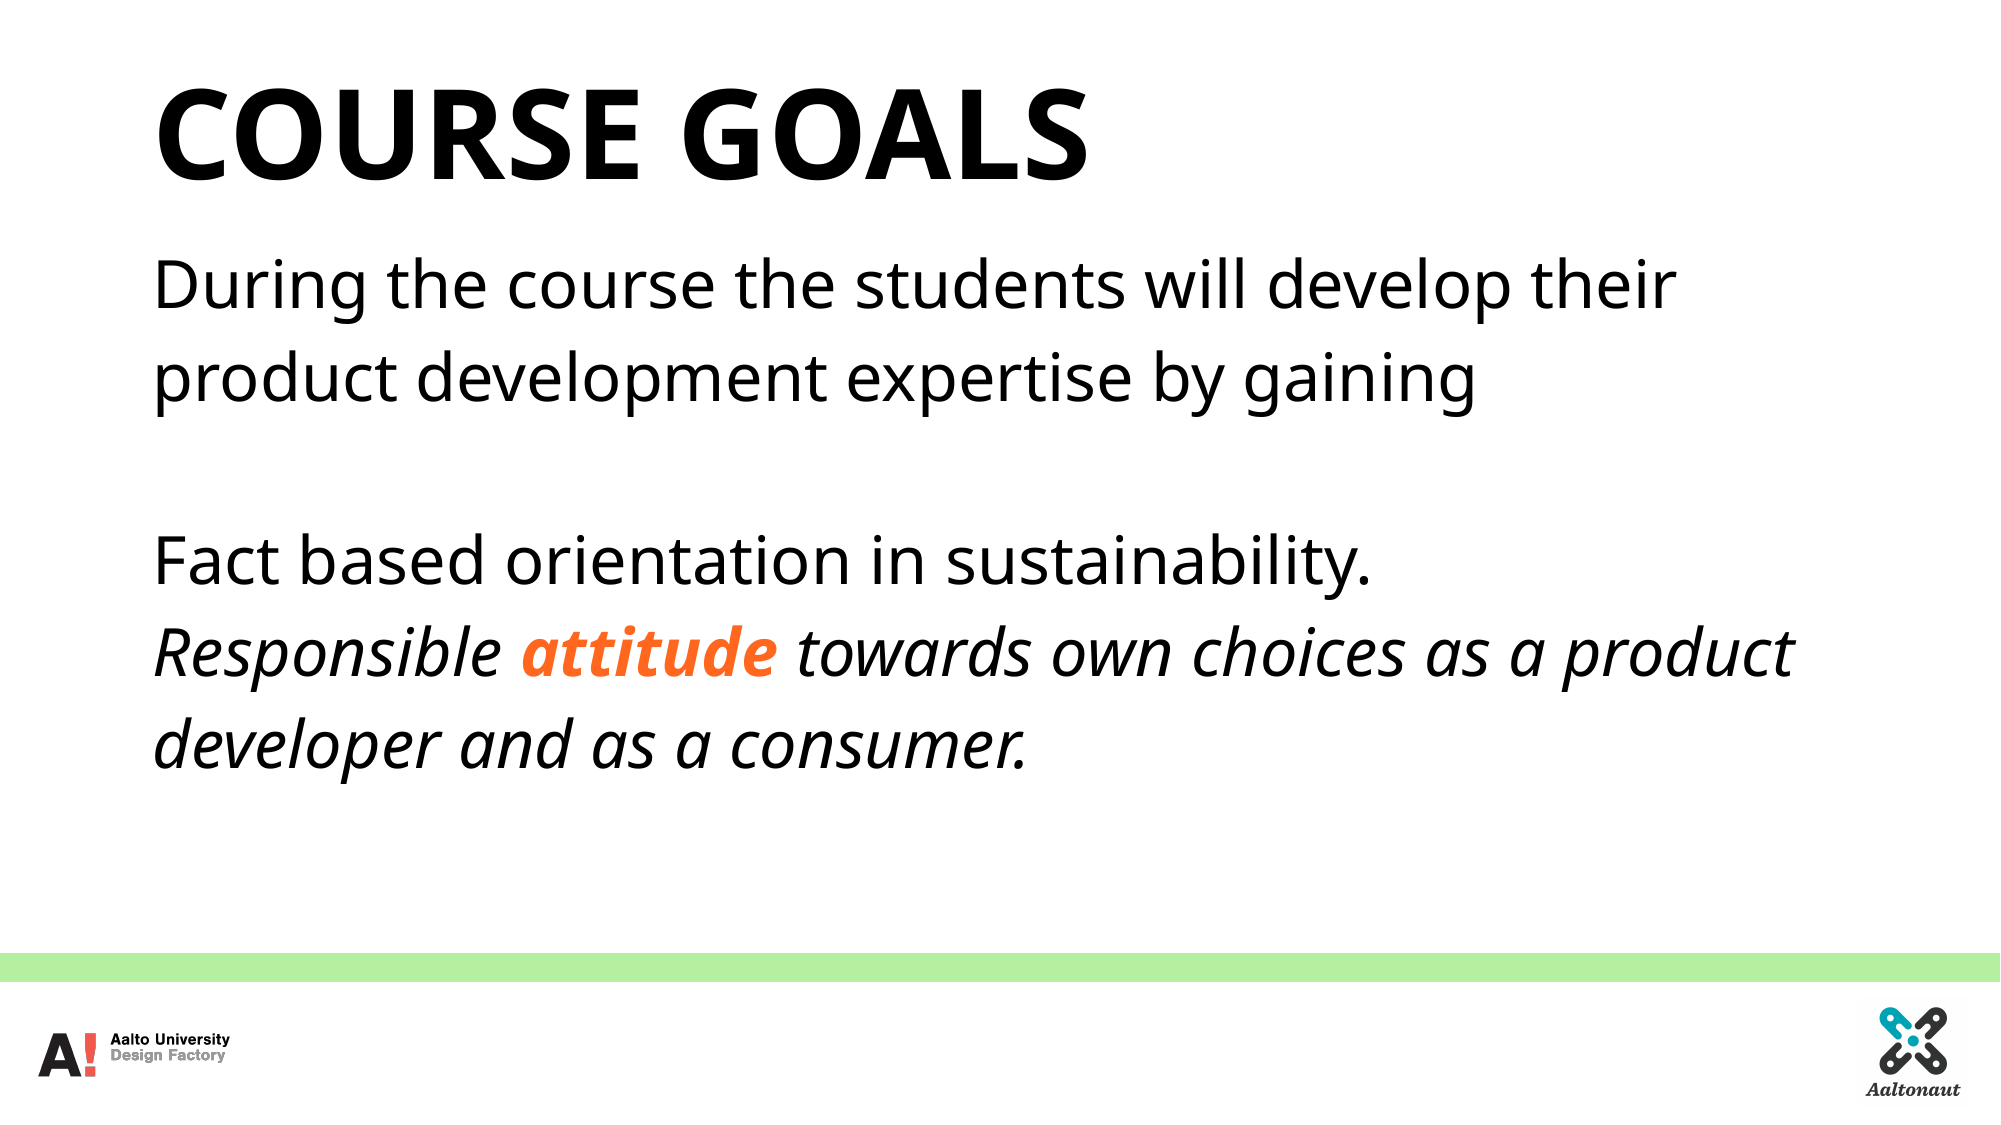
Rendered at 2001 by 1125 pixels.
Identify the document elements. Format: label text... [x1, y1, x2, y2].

title COURSE GOALS [137, 106, 1282, 214]
picture [0, 989, 297, 1119]
list During the course the students will develop their product development expertise by gaining Fact based orientation in sustainability. Responsible attitude towards own choices as a product developer and as a consumer. [137, 222, 1876, 907]
picture [1858, 996, 1969, 1108]
text_box [0, 954, 2000, 982]
